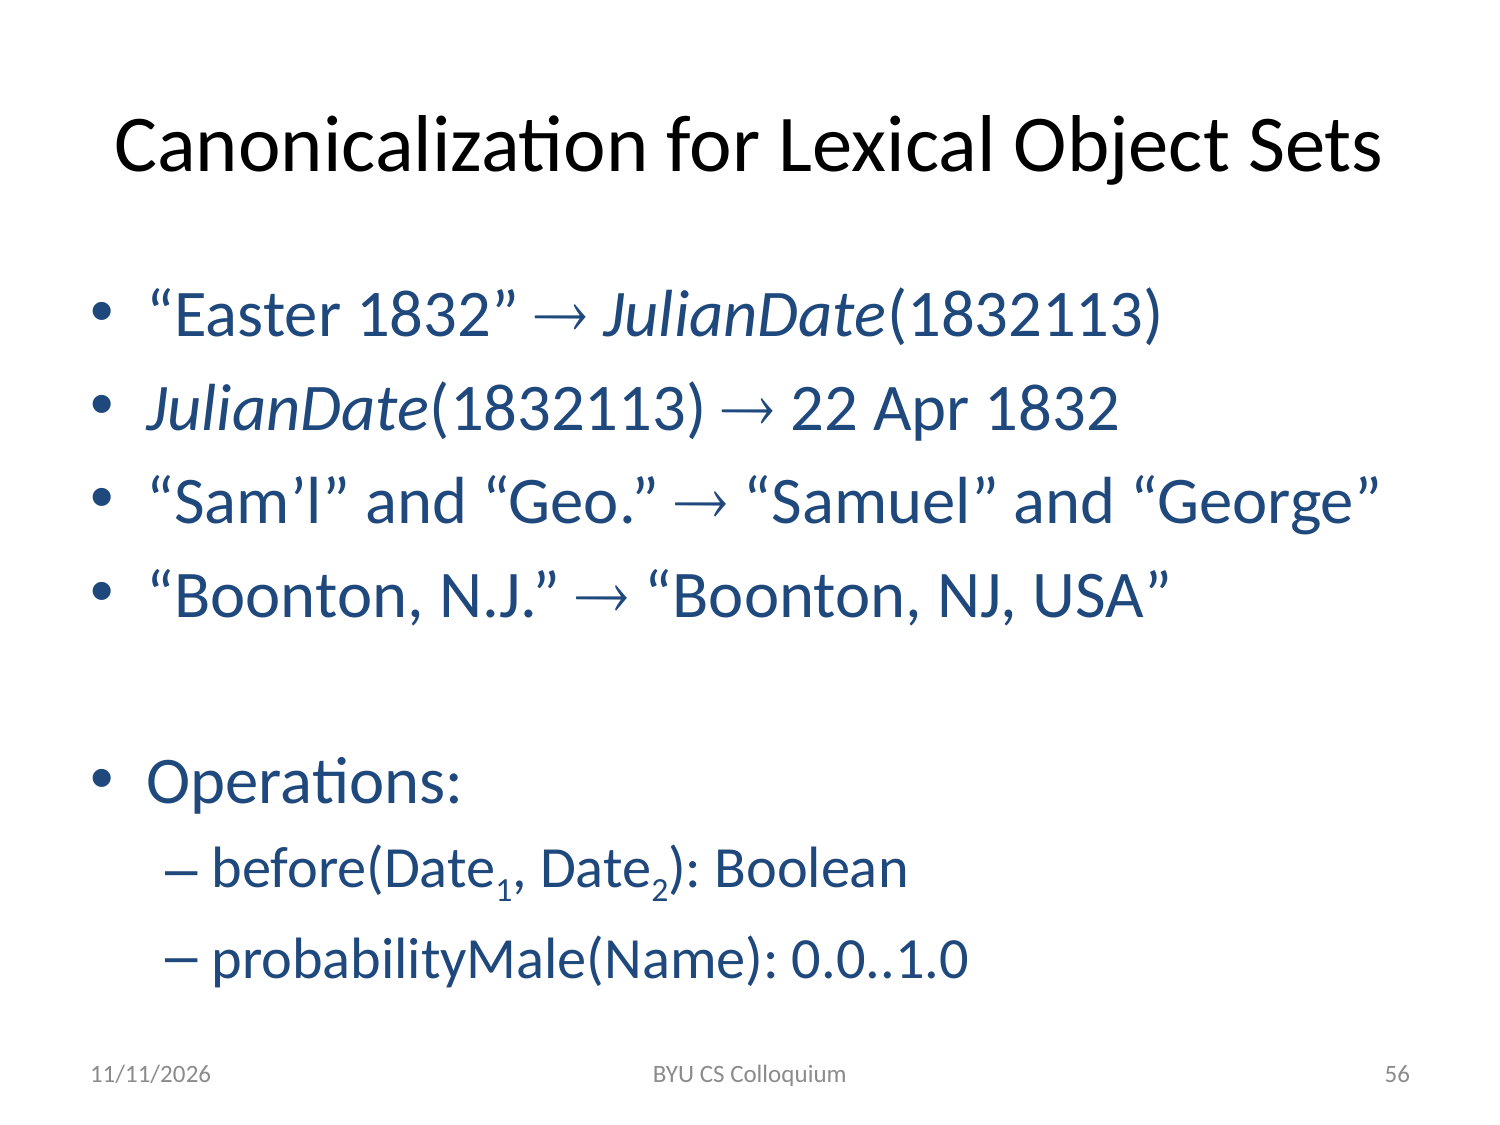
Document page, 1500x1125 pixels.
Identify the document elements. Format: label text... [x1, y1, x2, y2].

list “Easter 1832”  JulianDate(1832113) JulianDate(1832113)  22 Apr 1832 “Sam’l” and “Geo.”  “Samuel” and “George” “Boonton, N.J.”  “Boonton, NJ, USA” Operations: before(Date1, Date2): Boolean probabilityMale(Name): 0.0..1.0 [75, 262, 1425, 1037]
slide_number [75, 1042, 425, 1103]
footer BYU CS Colloquium [512, 1042, 988, 1103]
title Canonicalization for Lexical Object Sets [75, 45, 1425, 233]
slide_number 56 [1074, 1042, 1425, 1103]
